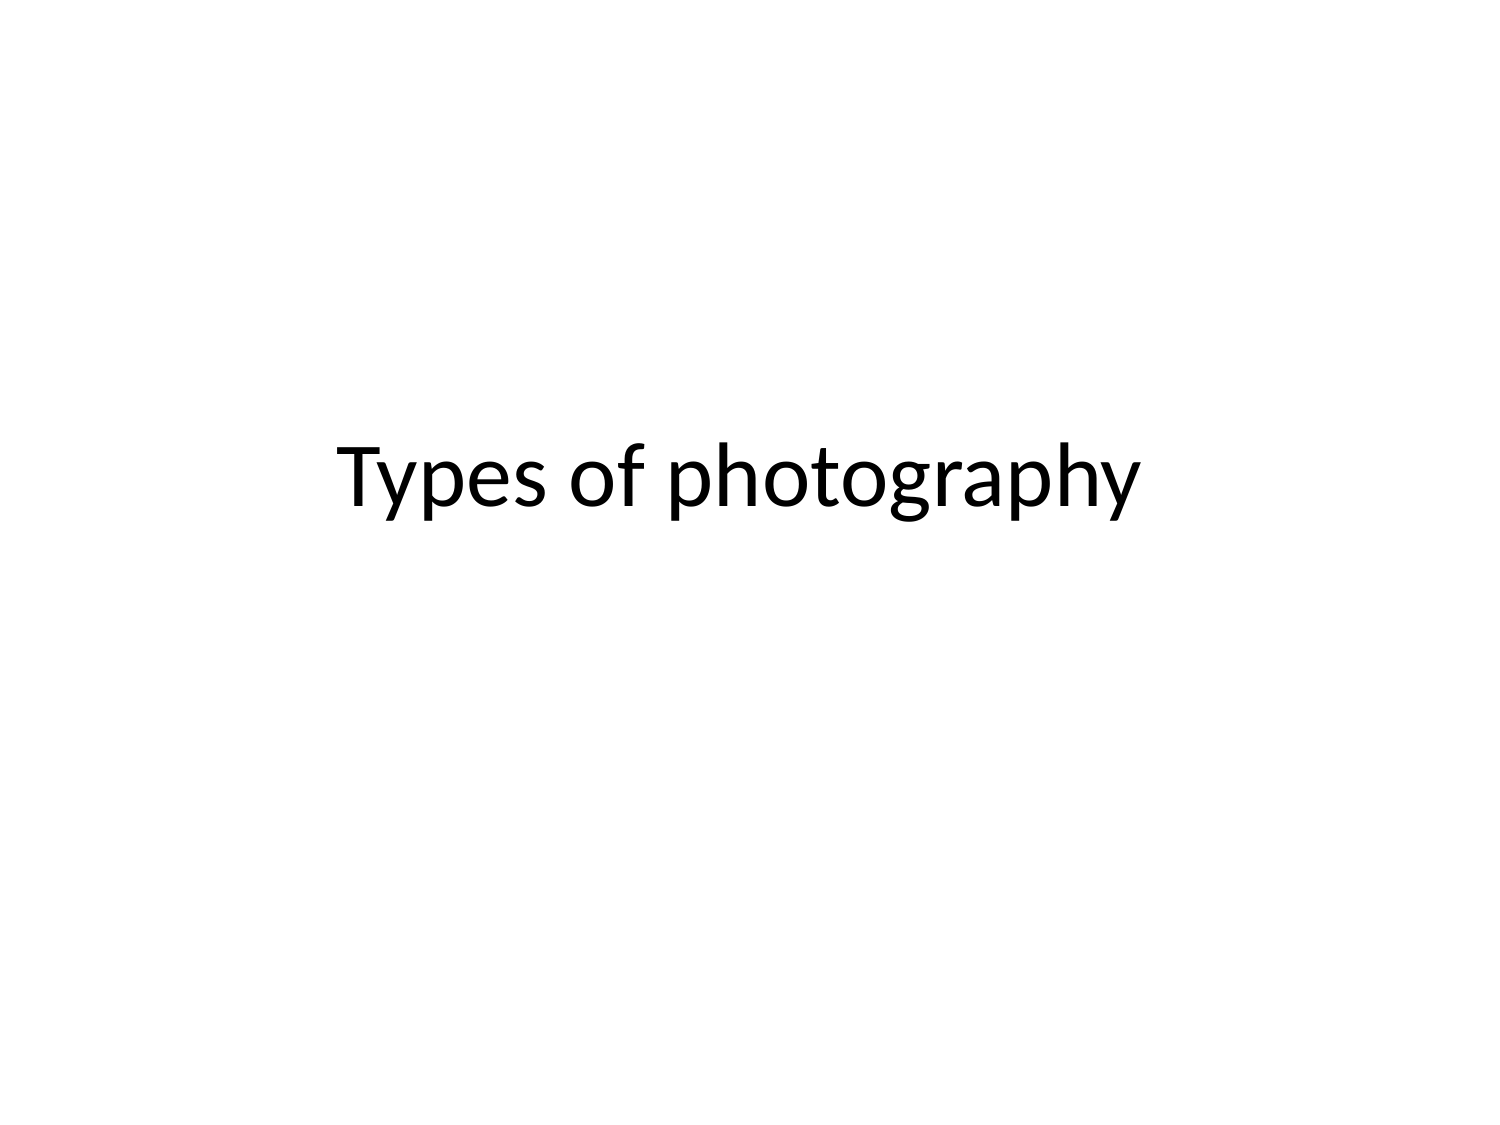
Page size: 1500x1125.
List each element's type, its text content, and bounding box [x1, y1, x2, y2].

title Types of photography [112, 349, 1388, 591]
